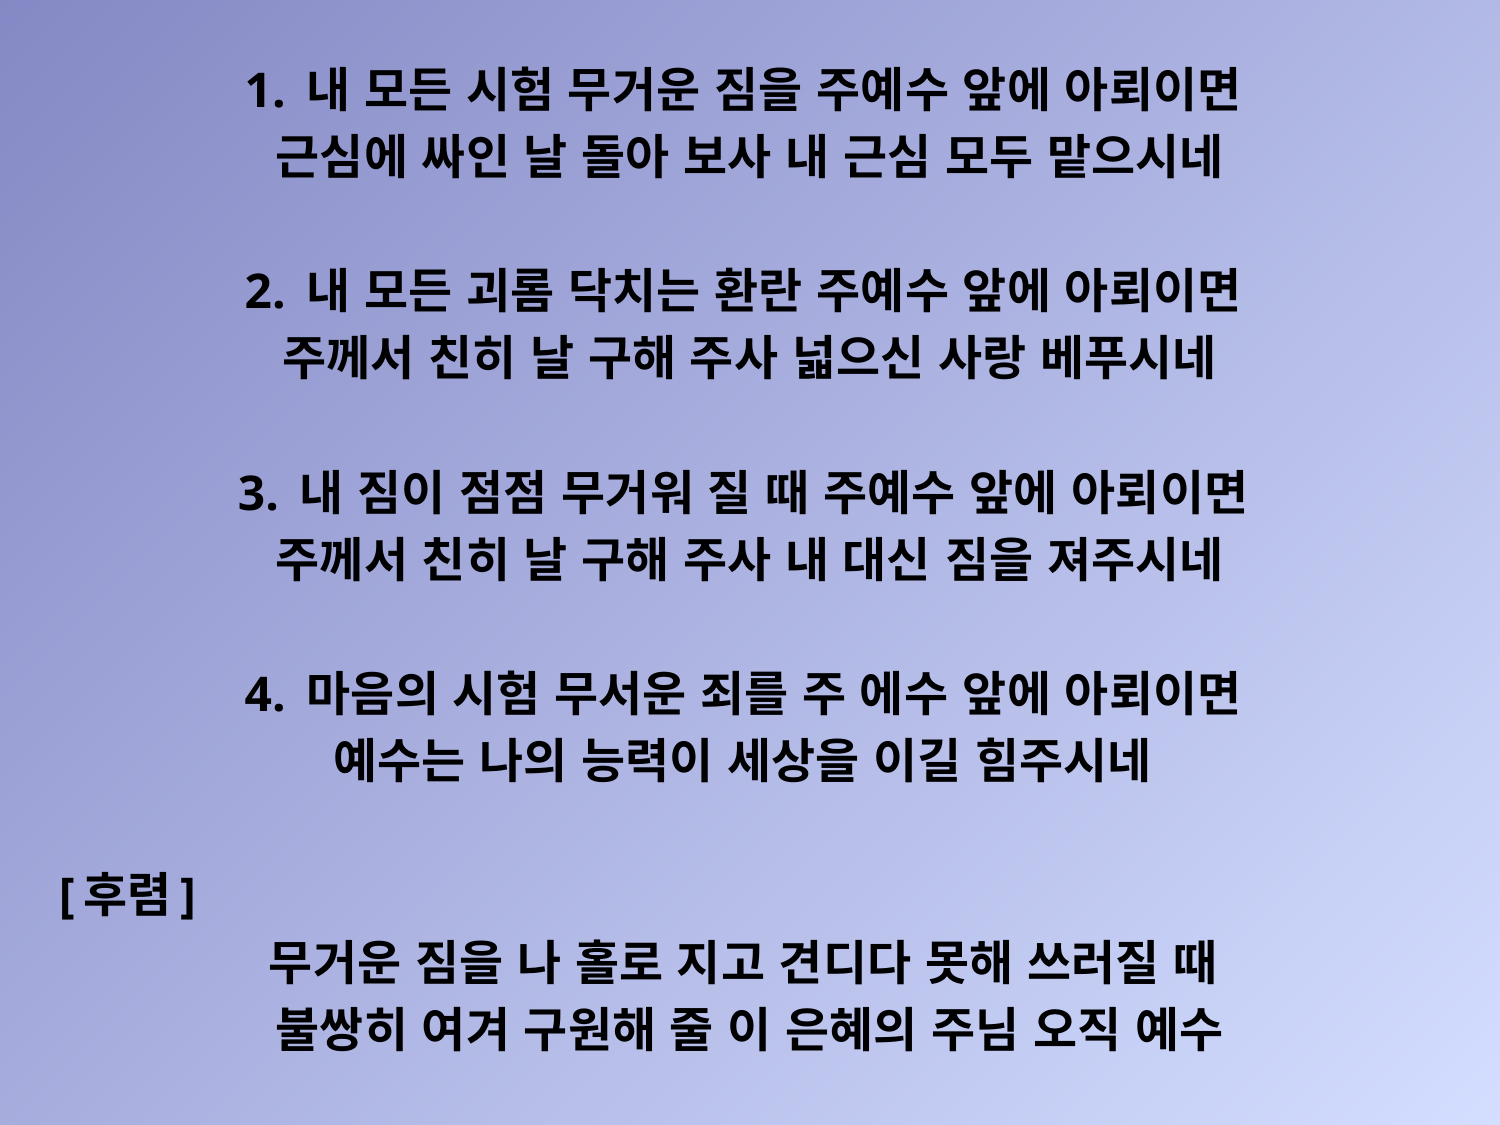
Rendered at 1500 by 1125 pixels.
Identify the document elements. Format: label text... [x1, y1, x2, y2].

subtitle 1. 내 모든 시험 무거운 짐을 주예수 앞에 아뢰이면 근심에 싸인 날 돌아 보사 내 근심 모두 맡으시네 2. 내 모든 괴롬 닥치는 환란 주예수 앞에 아뢰이면 주께서 친히 날 구해 주사 넓으신 사랑 베푸시네 3. 내 짐이 점점 무거워 질 때 주예수 앞에 아뢰이면 주께서 친히 날 구해 주사 내 대신 짐을 져주시네 4. 마음의 시험 무서운 죄를 주 에수 앞에 아뢰이면 예수는 나의 능력이 세상을 이길 힘주시네 [후렴] 무거운 짐을 나 홀로 지고 견디다 못해 쓰러질 때 불쌍히 여겨 구원해 줄 이 은혜의 주님 오직 예수 [0, 0, 1500, 1125]
